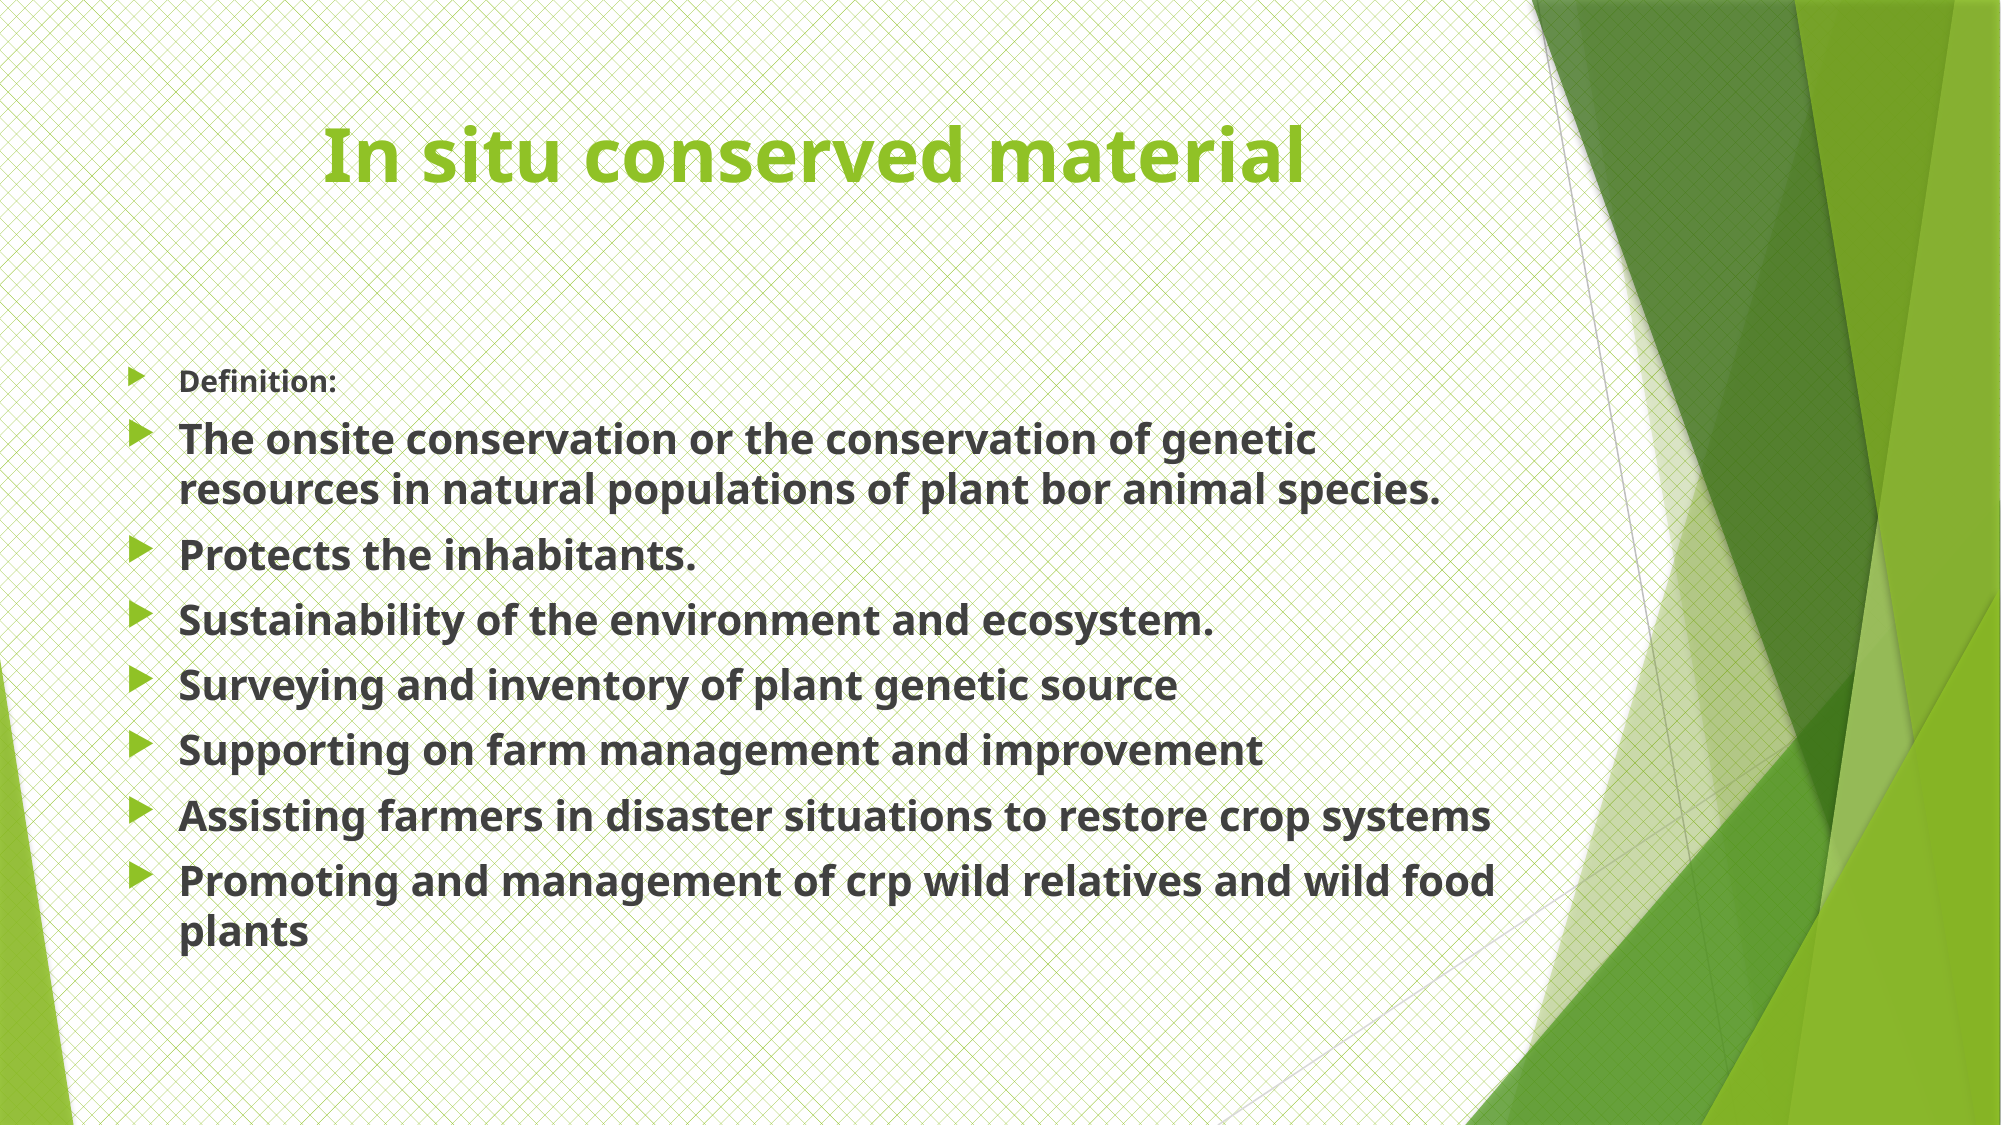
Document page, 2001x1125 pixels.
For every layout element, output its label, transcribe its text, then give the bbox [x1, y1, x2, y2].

list Definition: The onsite conservation or the conservation of genetic resources in natural populations of plant bor animal species. Protects the inhabitants. Sustainability of the environment and ecosystem. Surveying and inventory of plant genetic source Supporting on farm management and improvement Assisting farmers in disaster situations to restore crop systems Promoting and management of crp wild relatives and wild food plants [111, 354, 1522, 992]
title In situ conserved material [111, 99, 1522, 317]
